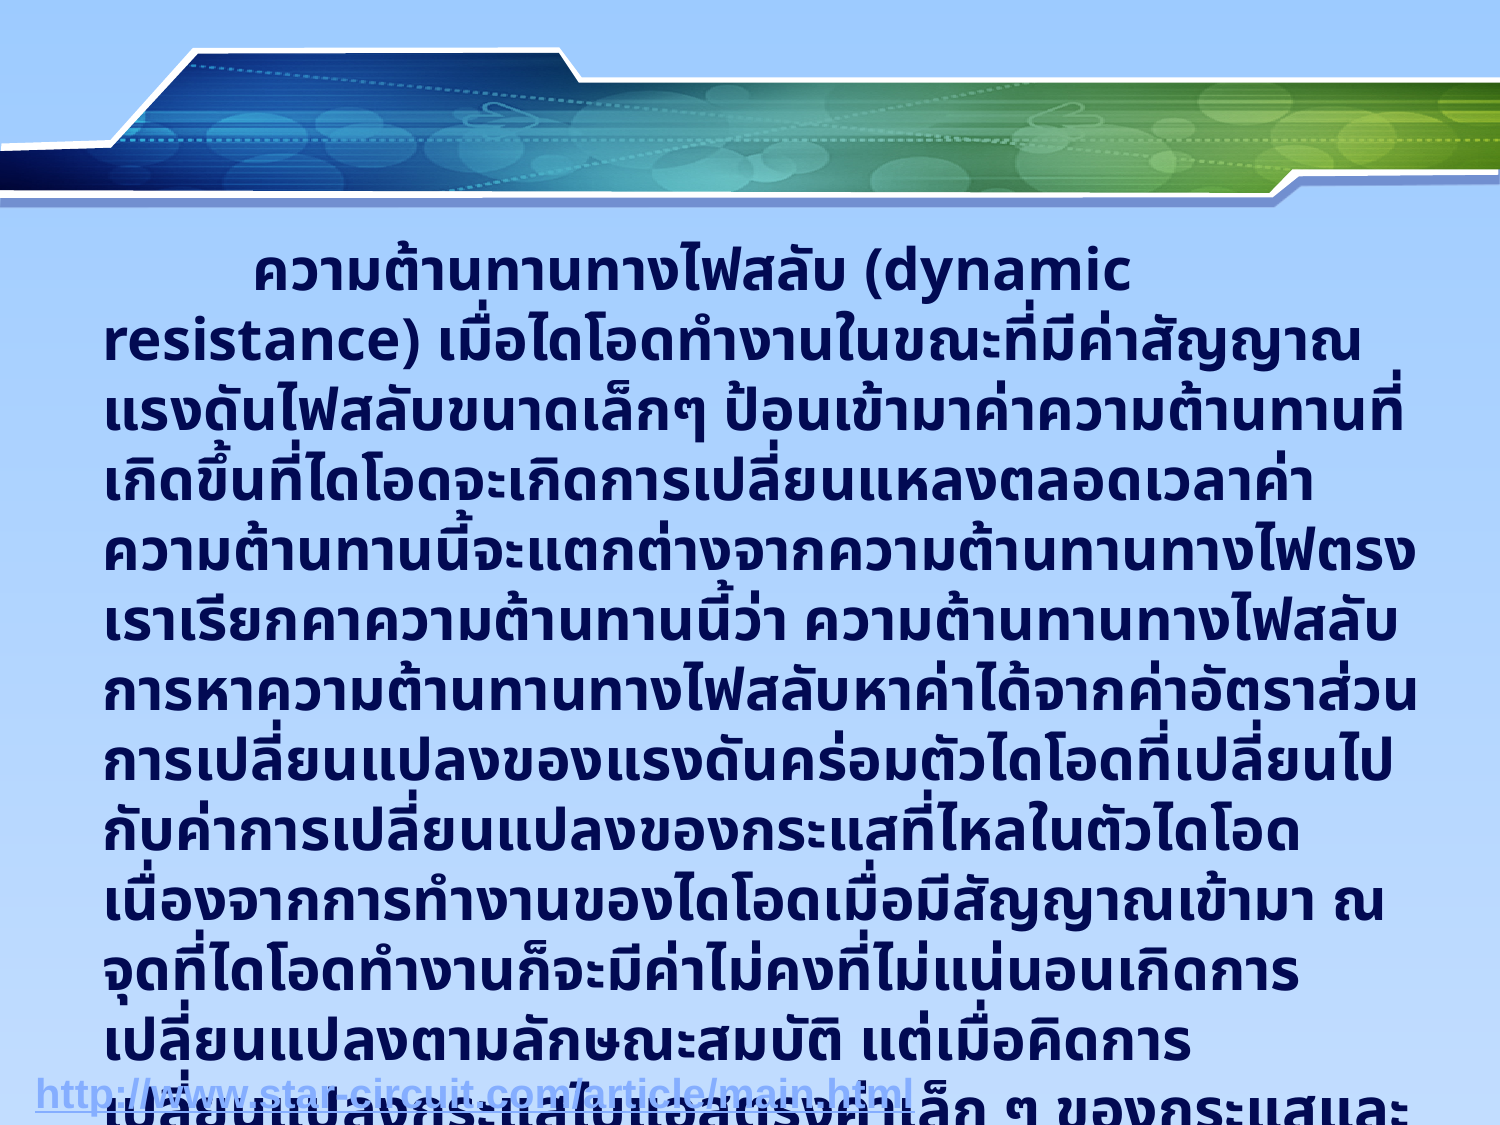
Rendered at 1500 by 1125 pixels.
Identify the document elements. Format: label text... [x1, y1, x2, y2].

picture [0, 52, 1500, 193]
text_box http://www.star-circuit.com/article/main.html [20, 1059, 930, 1125]
list ความต้านทานทางไฟสลับ (dynamic resistance) เมื่อไดโอดทำงานในขณะที่มีค่าสัญญาณแรงดันไฟสลับขนาดเล็กๆ ป้อนเข้ามาค่าความต้านทานที่เกิดขึ้นที่ไดโอดจะเกิดการเปลี่ยนแหลงตลอดเวลาค่าความต้านทานนี้จะแตกต่างจากความต้านทานทางไฟตรงเราเรียกคาความต้านทานนี้ว่า ความต้านทานทางไฟสลับการหาความต้านทานทางไฟสลับหาค่าได้จากค่าอัตราส่วนการเปลี่ยนแปลงของแรงดันคร่อมตัวไดโอดที่เปลี่ยนไปกับค่าการเปลี่ยนแปลงของกระแสที่ไหลในตัวไดโอด เนื่องจากการทำงานของไดโอดเมื่อมีสัญญาณเข้ามา ณ จุดที่ไดโอดทำงานก็จะมีค่าไม่คงที่ไม่แน่นอนเกิดการเปลี่ยนแปลงตามลักษณะสมบัติ แต่เมื่อคิดการเปลี่ยนแปลงกระแสไบแอสตรงค่าเล็ก ๆ ของกระแสและแรงดันแล้วจะสามารถหาค่าความต้านทานทางไดนามิคหรือความต้านทานทางไดนามิคหรือต้านทานต่อไฟสลับได้ [87, 224, 1438, 1086]
